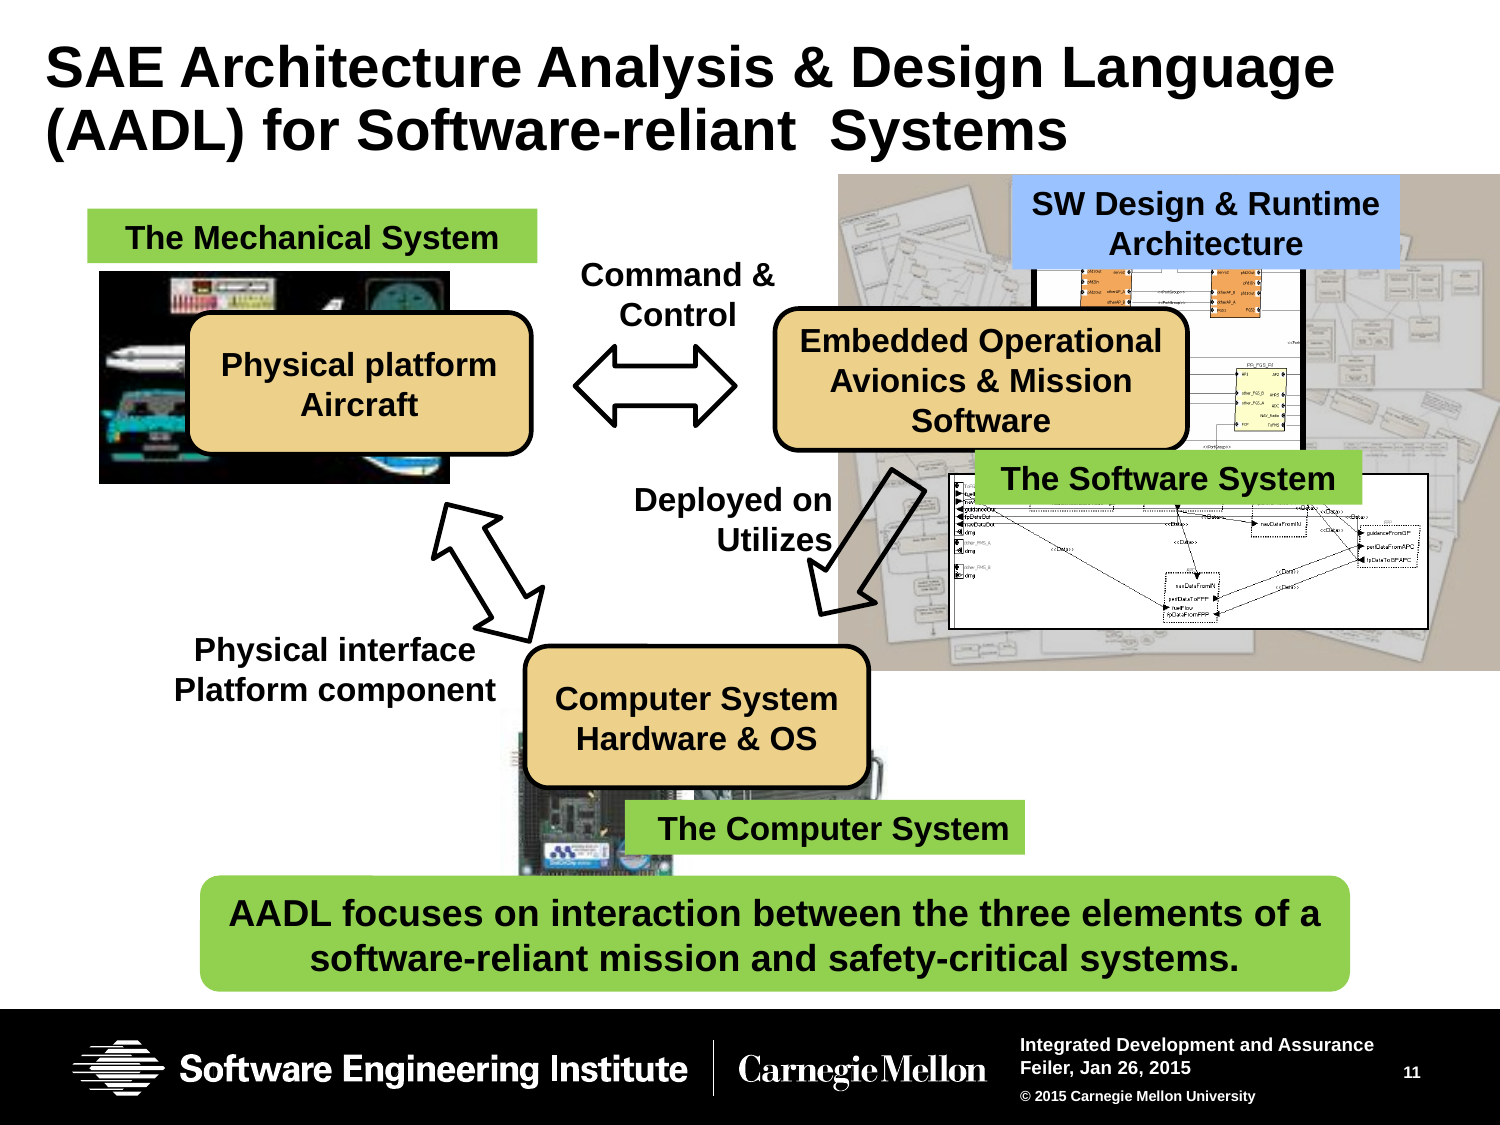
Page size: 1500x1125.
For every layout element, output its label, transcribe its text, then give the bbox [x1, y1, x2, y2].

title SAE Architecture Analysis & Design Language (AADL) for Software-reliant Systems [45, 37, 1451, 229]
text_box Physical interface Platform component [137, 621, 534, 716]
text_box Deployed on Utilizes [599, 471, 833, 566]
picture [99, 270, 451, 485]
text_box The Computer System [896, 799, 1025, 855]
text_box Embedded Operational Avionics & Mission Software [774, 308, 833, 451]
picture [499, 708, 896, 903]
text_box The Mechanical System [87, 208, 538, 264]
text_box AADL focuses on interaction between the three elements of a software-reliant mission and safety-critical systems. [199, 875, 1351, 992]
text_box Physical platform Aircraft [454, 312, 532, 455]
text_box Command & Control [562, 246, 794, 341]
text_box Computer System Hardware & OS [534, 646, 869, 719]
text_box [433, 504, 543, 624]
text_box [810, 566, 833, 615]
picture [838, 174, 1500, 672]
text_box [574, 346, 736, 426]
